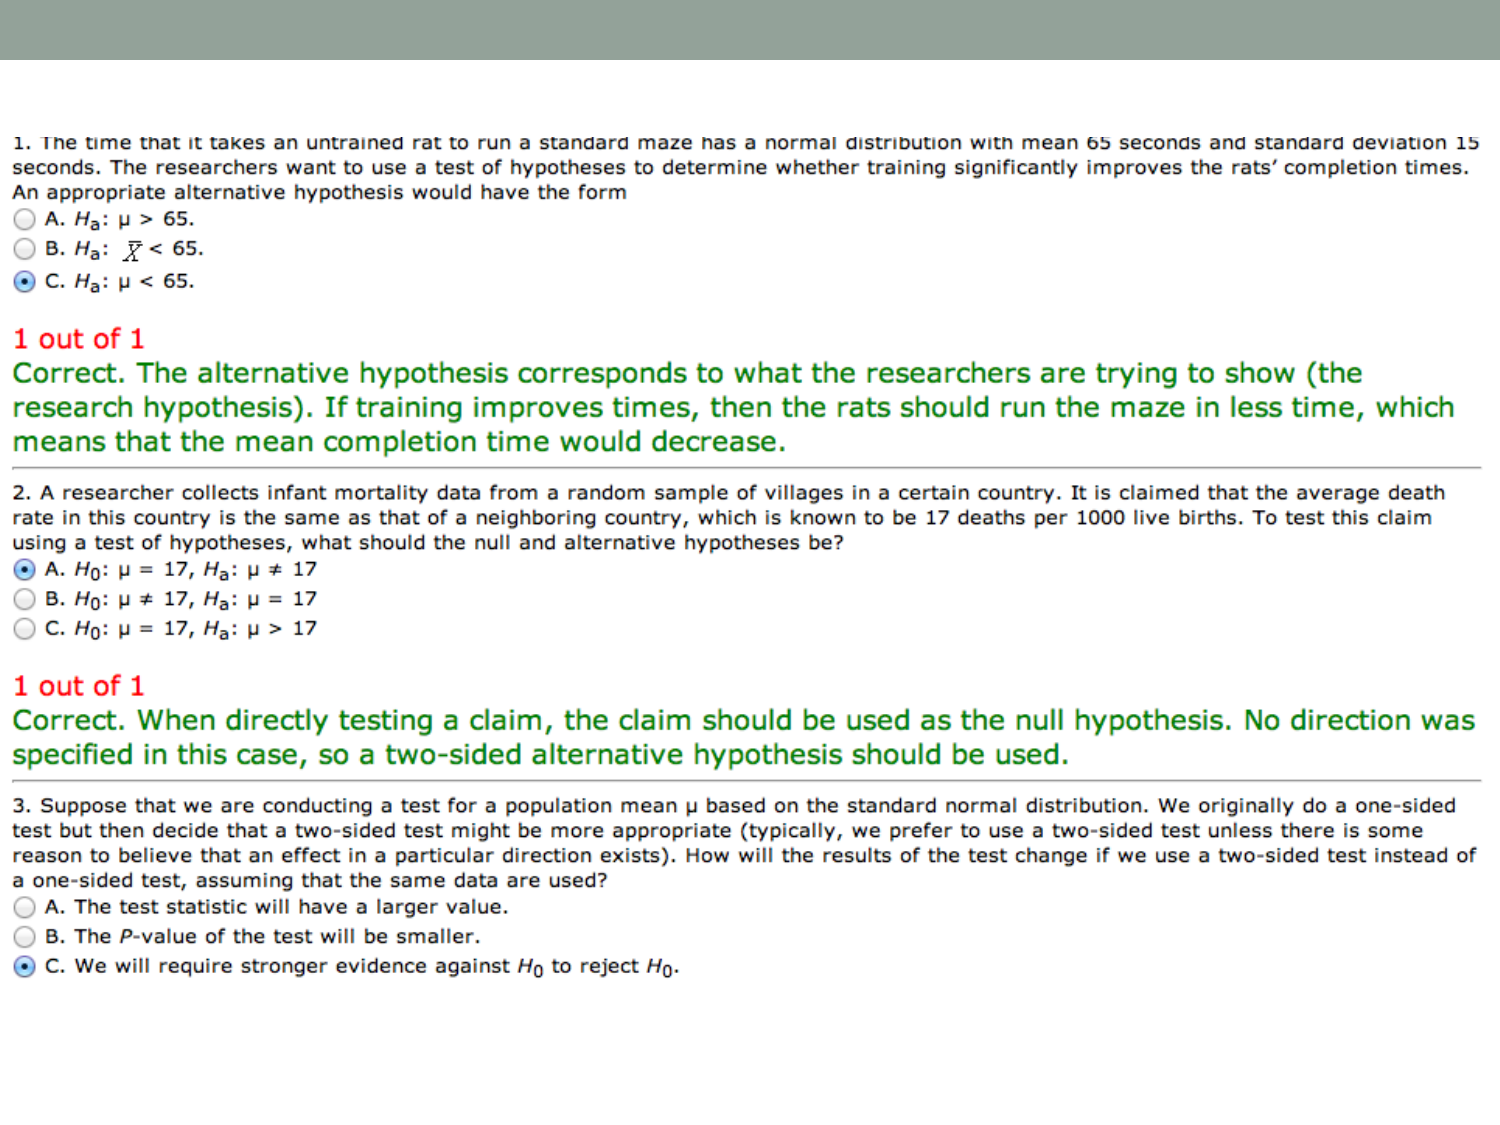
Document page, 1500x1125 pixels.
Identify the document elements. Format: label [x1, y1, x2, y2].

picture [0, 137, 1500, 987]
